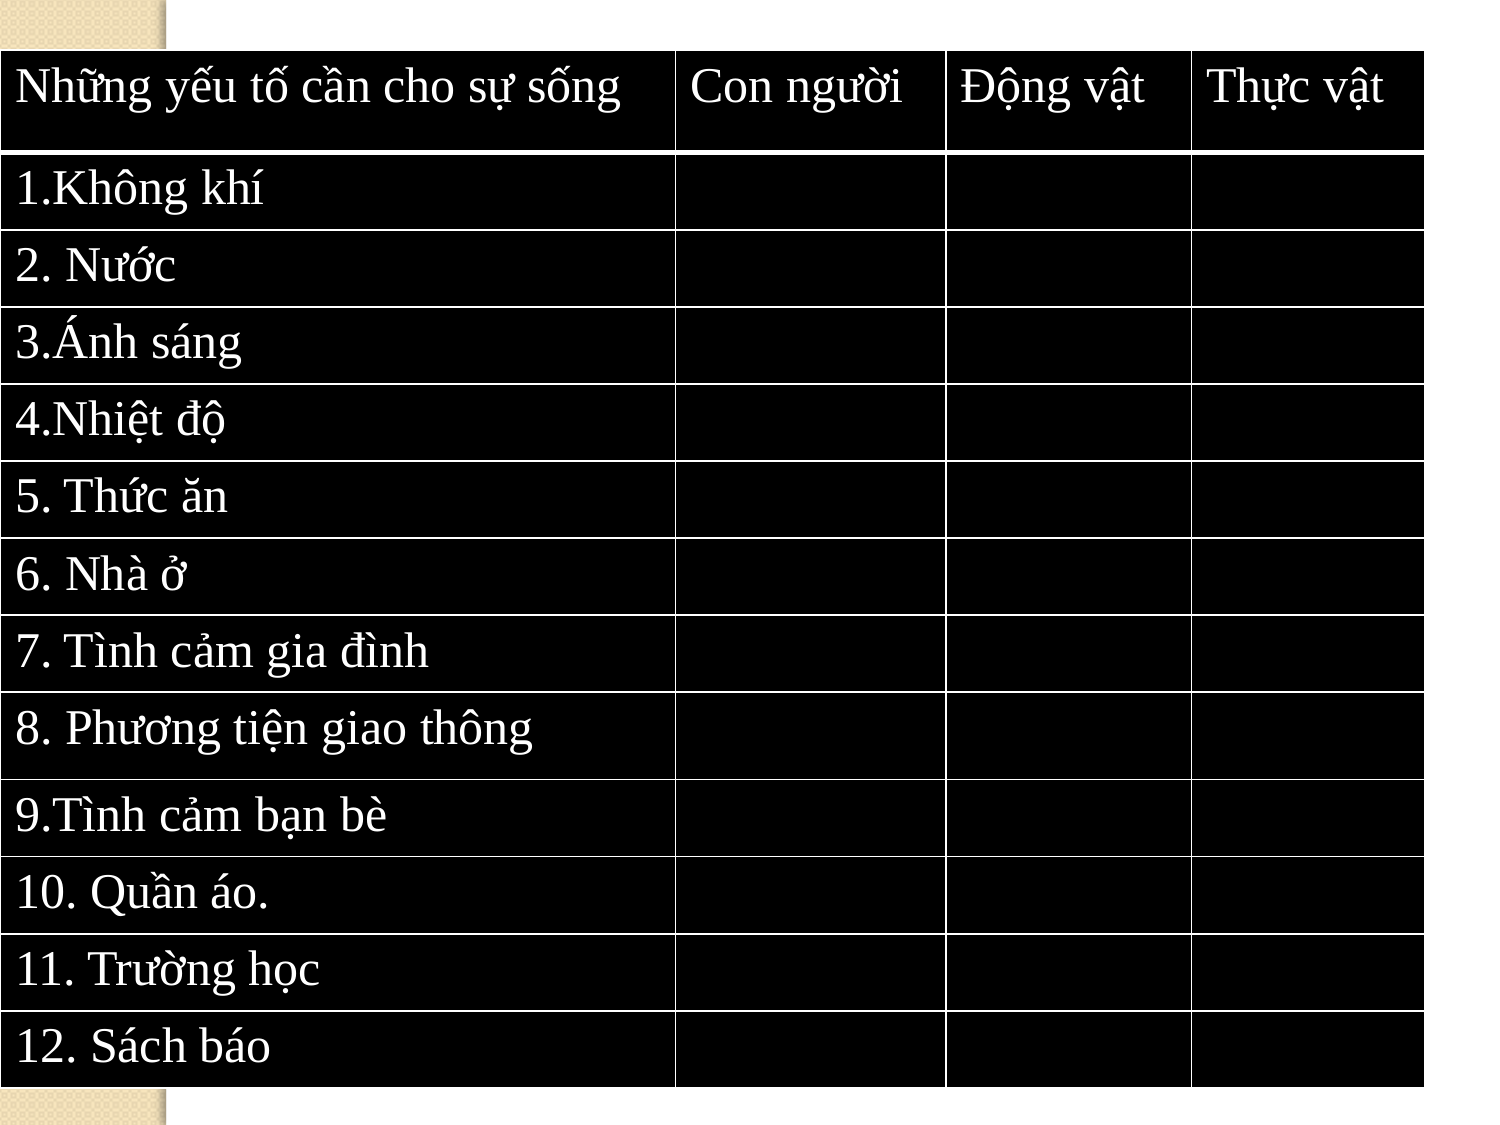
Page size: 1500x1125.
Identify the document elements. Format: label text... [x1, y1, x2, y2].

table_cell [1192, 693, 1424, 779]
table_cell [676, 462, 945, 537]
table_cell [947, 693, 1191, 779]
table_cell [1192, 1012, 1424, 1087]
table_cell [947, 462, 1191, 537]
table_cell 5. Thức ăn [1, 462, 675, 537]
table_cell [947, 539, 1191, 614]
table_cell 7. Tình cảm gia đình [1, 616, 675, 691]
table_cell [947, 780, 1191, 856]
table_cell [1192, 780, 1424, 856]
table_cell [676, 780, 945, 856]
table_cell 11. Trường học [1, 935, 675, 1010]
table_cell 12. Sách báo [1, 1012, 675, 1087]
table_cell [1192, 539, 1424, 614]
table_cell 10. Quần áo. [1, 857, 675, 933]
table_cell 2. Nước [1, 231, 675, 306]
table_cell [676, 1012, 945, 1087]
table_cell [1192, 857, 1424, 933]
table_header Thực vật [1192, 51, 1424, 150]
table_header Những yếu tố cần cho sự sống [1, 51, 675, 150]
table_cell [676, 857, 945, 933]
table_cell [676, 155, 945, 229]
table_cell [947, 155, 1191, 229]
table_cell [947, 231, 1191, 306]
table_cell 9.Tình cảm bạn bè [1, 780, 675, 856]
table_cell [1192, 308, 1424, 383]
table_cell [1192, 385, 1424, 460]
table_cell [676, 231, 945, 306]
table_header Động vật [947, 51, 1191, 150]
table_cell [947, 308, 1191, 383]
table_cell [676, 539, 945, 614]
table_cell [1192, 616, 1424, 691]
table_cell [676, 308, 945, 383]
table_cell [947, 935, 1191, 1010]
table_cell [947, 385, 1191, 460]
table_cell 6. Nhà ở [1, 539, 675, 614]
table_cell [1192, 155, 1424, 229]
table_cell 3.Ánh sáng [1, 308, 675, 383]
table_cell 8. Phương tiện giao thông [1, 693, 675, 779]
table_cell [676, 616, 945, 691]
table_cell [947, 857, 1191, 933]
table_cell [1192, 462, 1424, 537]
table_cell 4.Nhiệt độ [1, 385, 675, 460]
table_cell 1.Không khí [1, 155, 675, 229]
table_cell [676, 693, 945, 779]
table_header Con người [676, 51, 945, 150]
table_cell [676, 935, 945, 1010]
table_cell [947, 616, 1191, 691]
table_cell [947, 1012, 1191, 1087]
table_cell [1192, 935, 1424, 1010]
table_cell [676, 385, 945, 460]
table_cell [1192, 231, 1424, 306]
